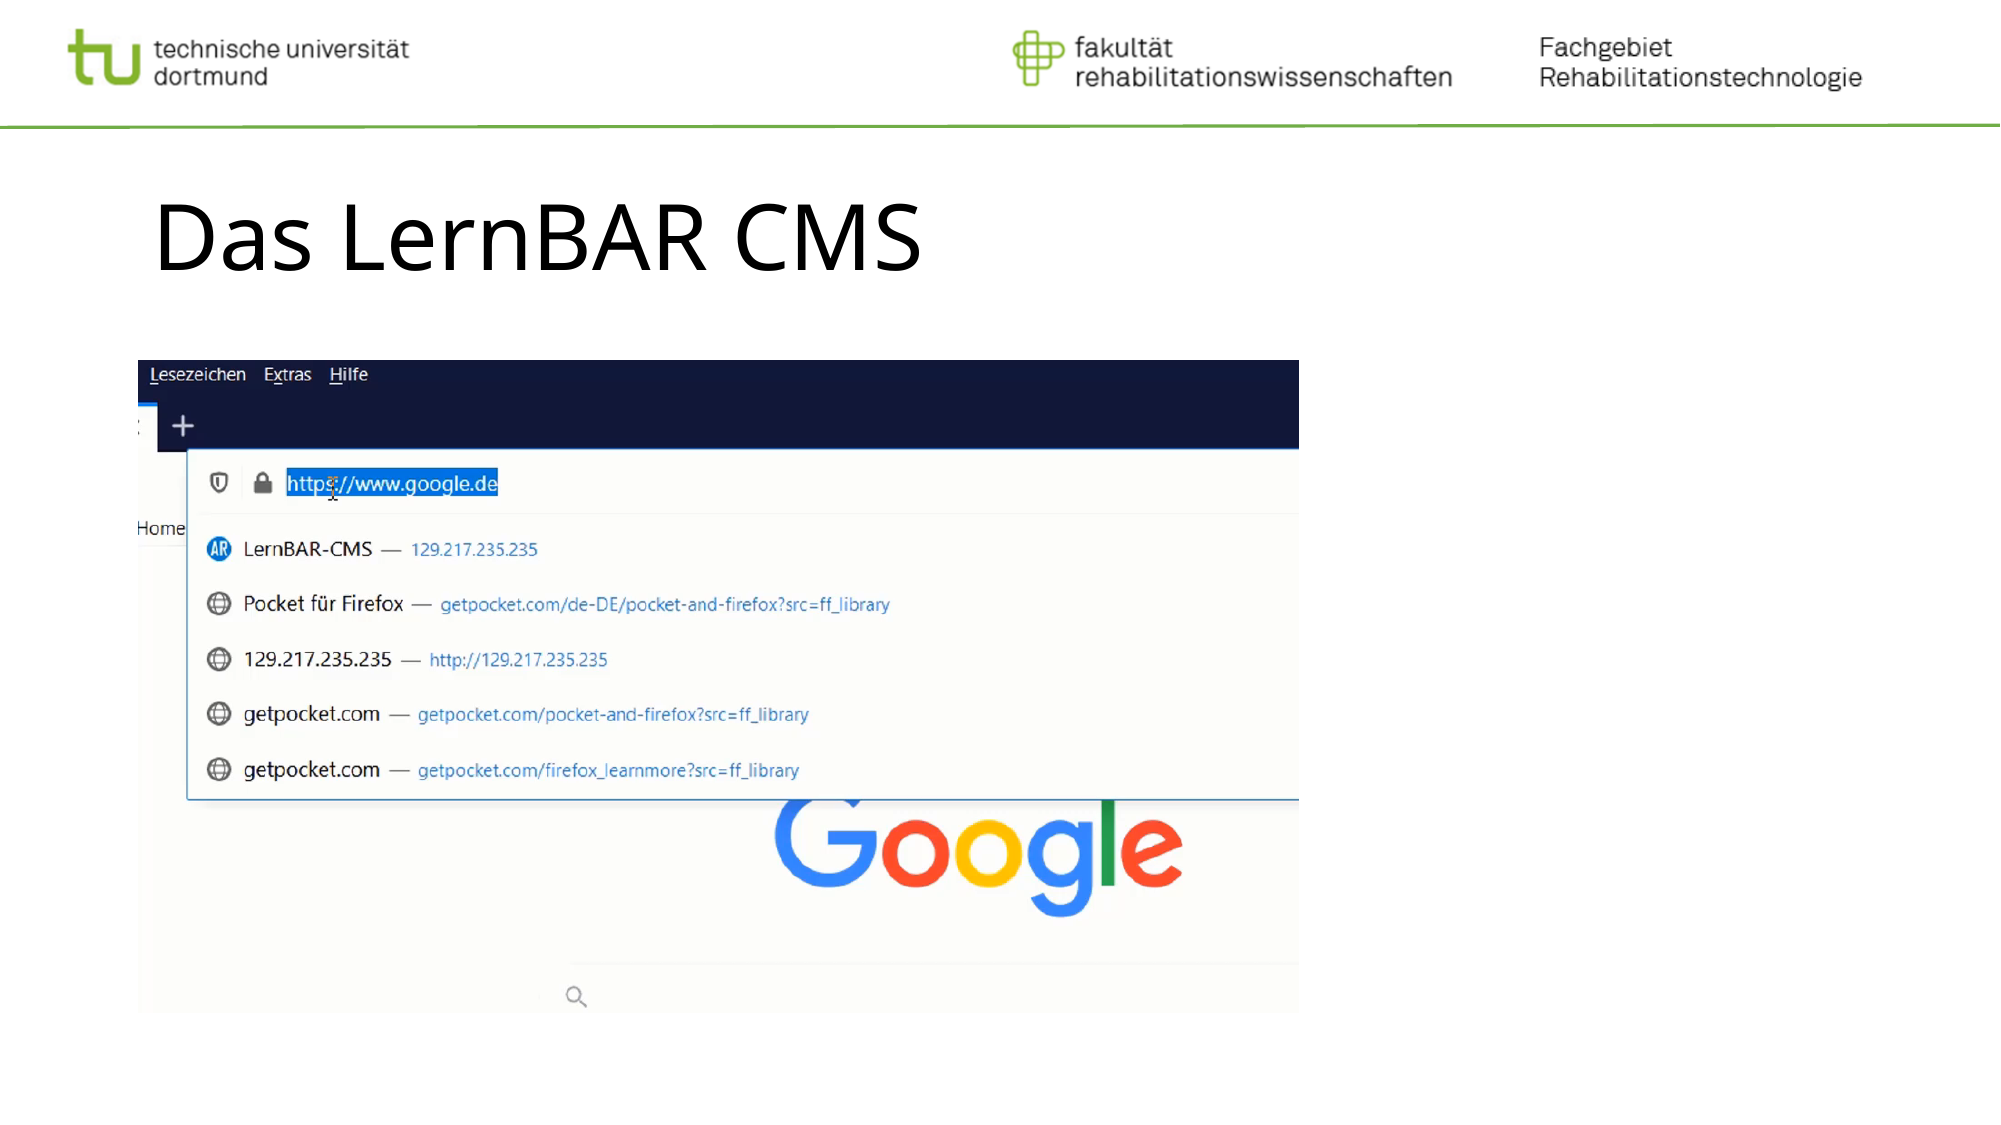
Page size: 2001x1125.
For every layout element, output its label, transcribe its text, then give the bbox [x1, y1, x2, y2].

picture [1539, 36, 1863, 93]
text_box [137, 359, 1300, 1014]
picture [973, 13, 1497, 98]
picture [60, 0, 443, 93]
title Das LernBAR CMS [137, 154, 1863, 328]
